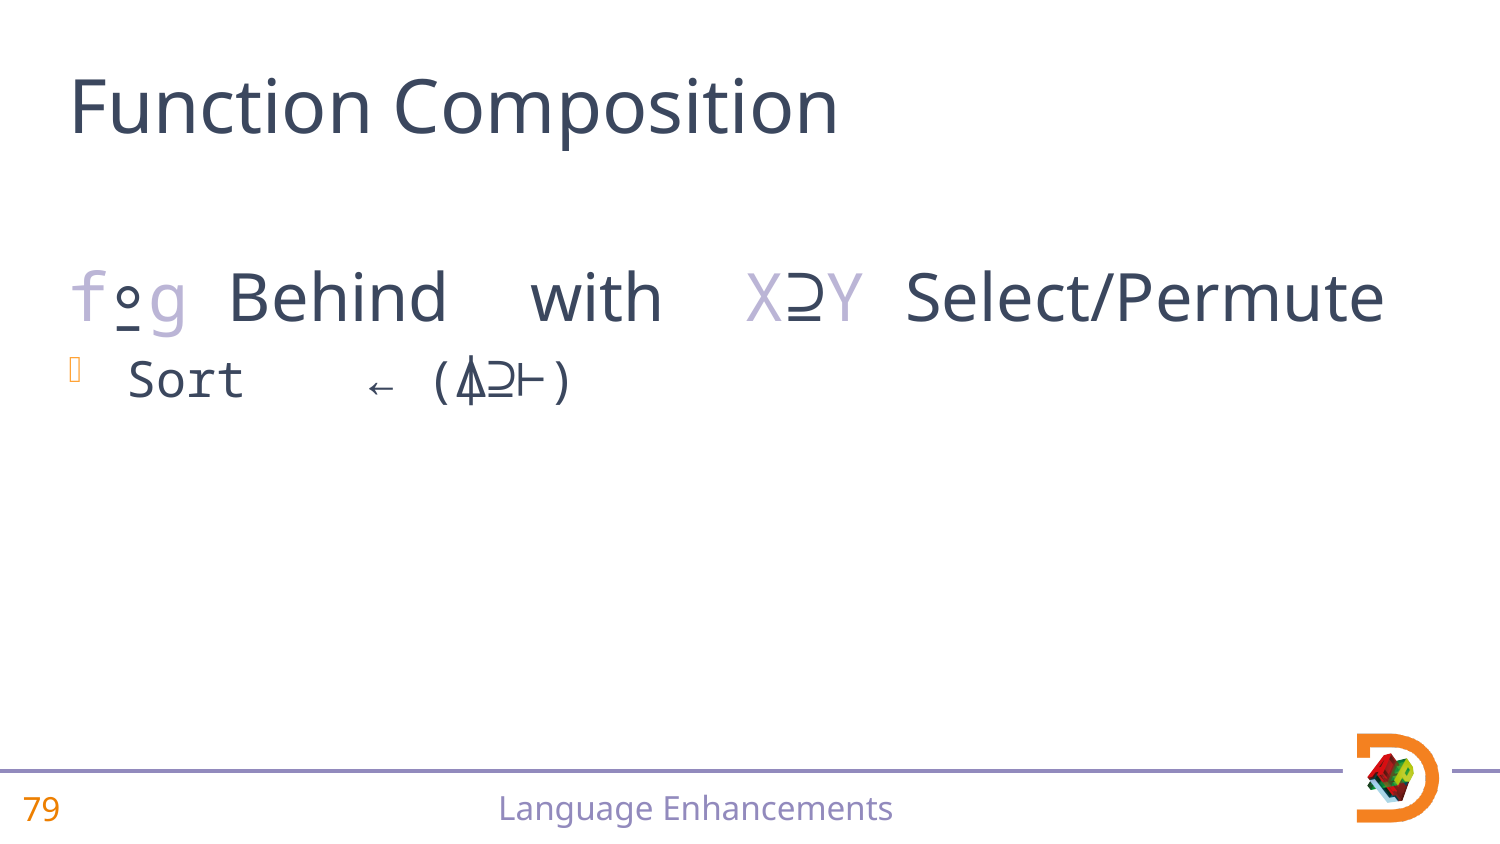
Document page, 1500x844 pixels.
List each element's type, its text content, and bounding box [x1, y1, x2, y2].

text_box [53, 335, 125, 442]
list f⍛g Behind with X⊇Y Select/Permute Sort ← (⍋⊇⊢) [53, 207, 1453, 800]
title Function Composition [53, 43, 1203, 157]
picture [1342, 800, 1453, 833]
